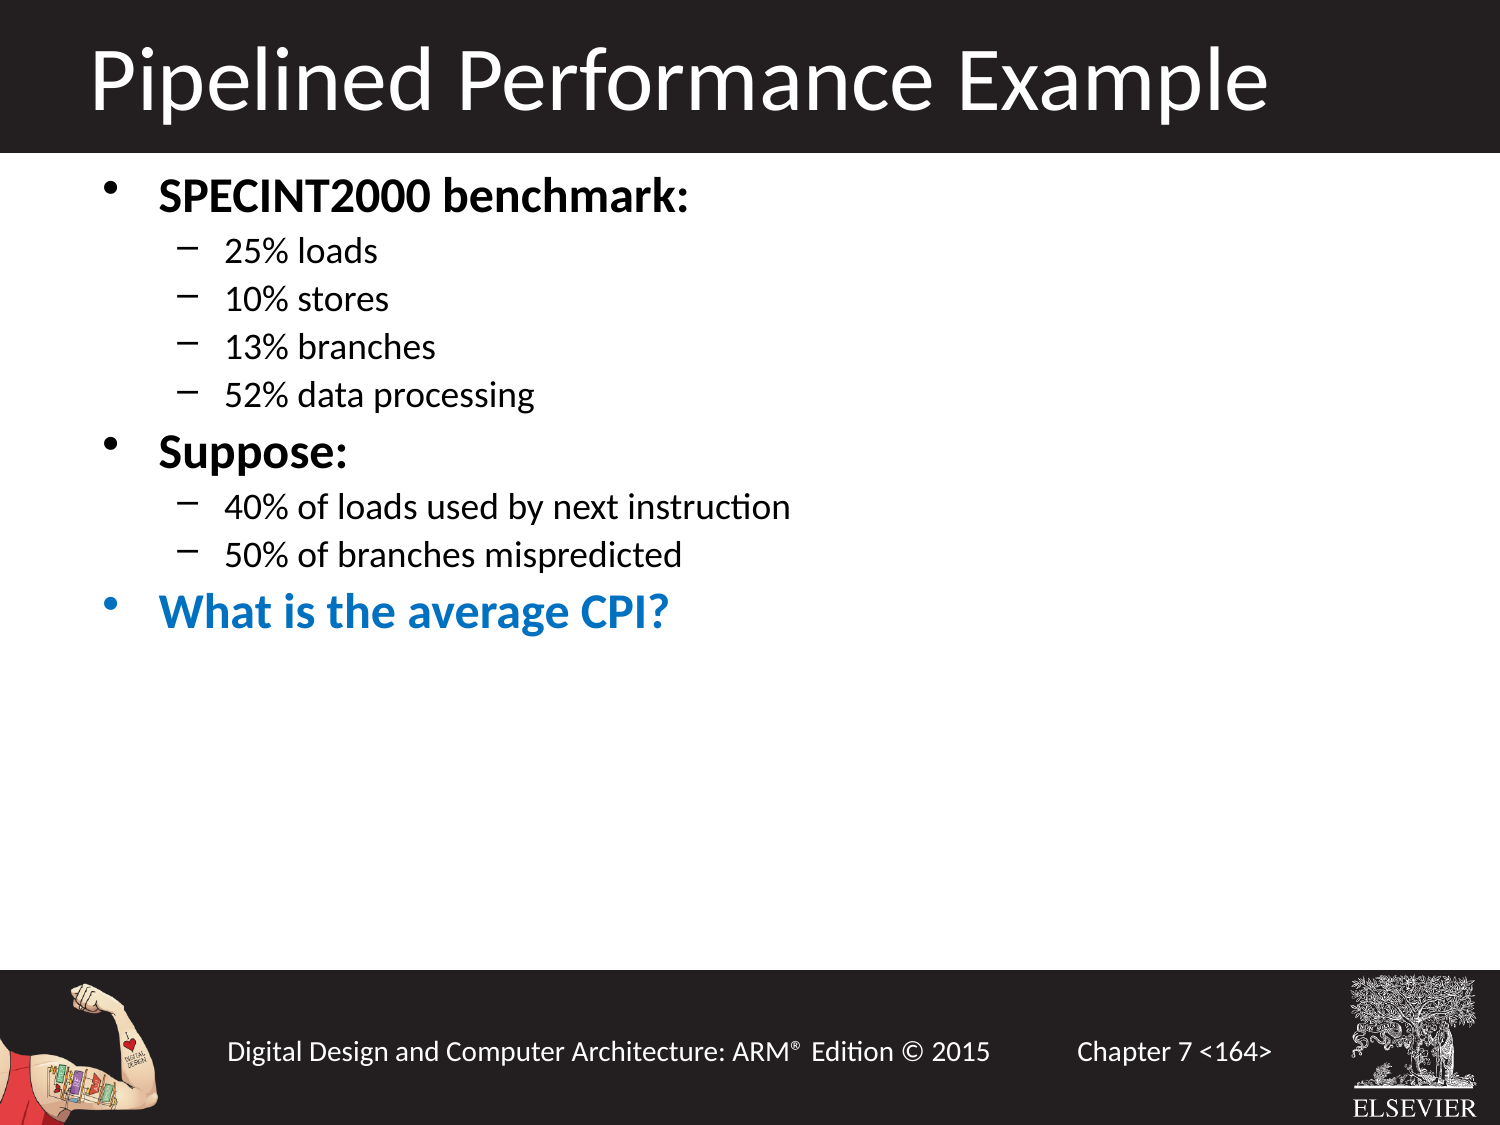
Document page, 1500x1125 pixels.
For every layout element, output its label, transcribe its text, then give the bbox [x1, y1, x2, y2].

text_box SPECINT2000 benchmark: 25% loads 10% stores 13% branches 52% data processing Suppose: 40% of loads used by next instruction 50% of branches mispredicted What is the average CPI? [87, 162, 1488, 975]
picture [0, 979, 163, 1125]
text_box Pipelined Performance Example [75, 11, 1375, 136]
picture [1350, 975, 1477, 1117]
